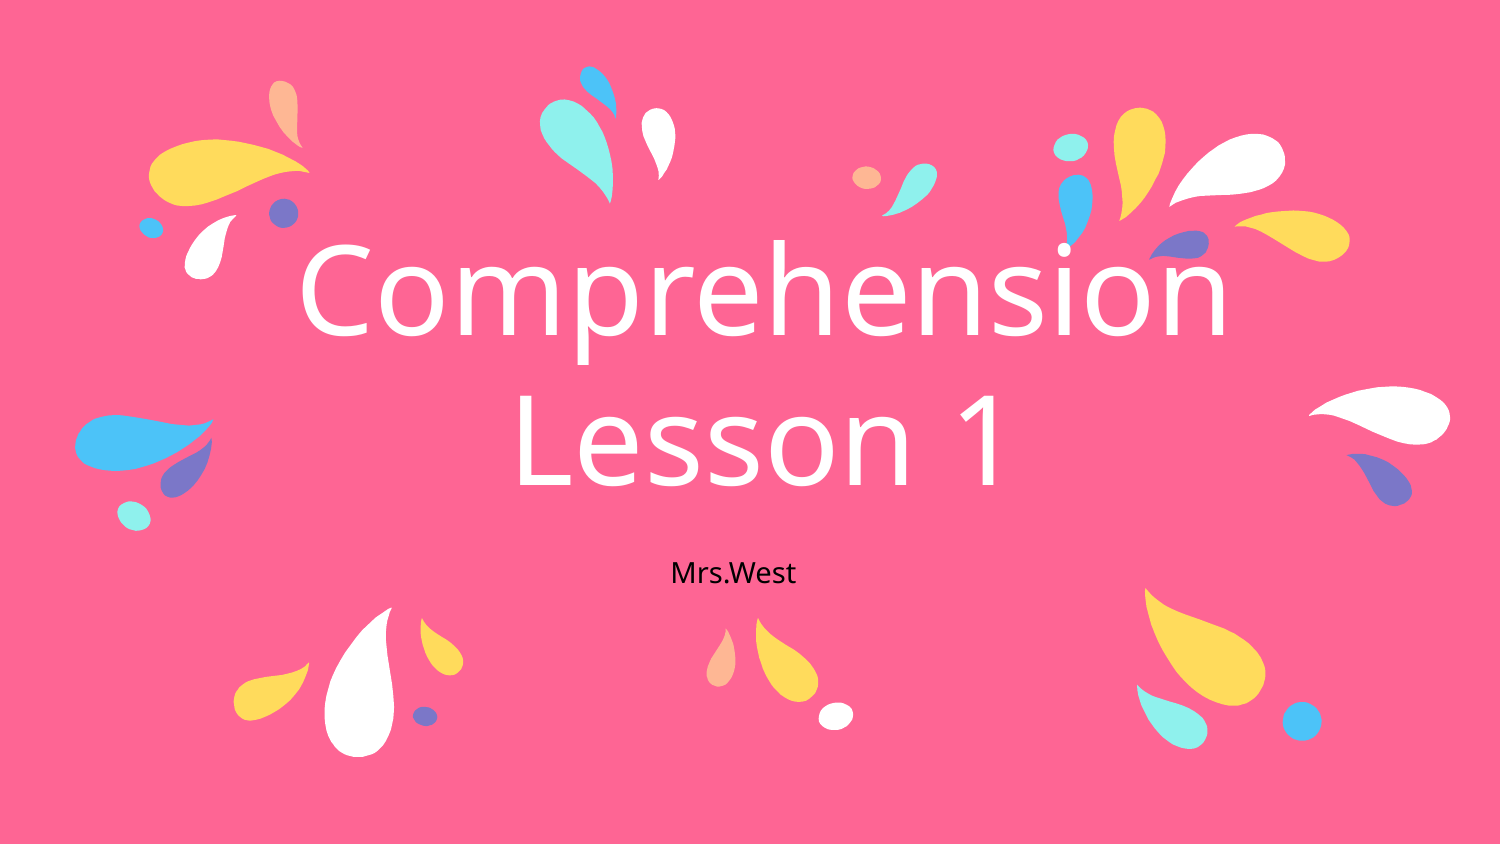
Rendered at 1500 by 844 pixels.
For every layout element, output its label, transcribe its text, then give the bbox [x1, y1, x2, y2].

title Comprehension Lesson 1 [233, 221, 1297, 500]
text_box Mrs.West [655, 539, 1073, 591]
